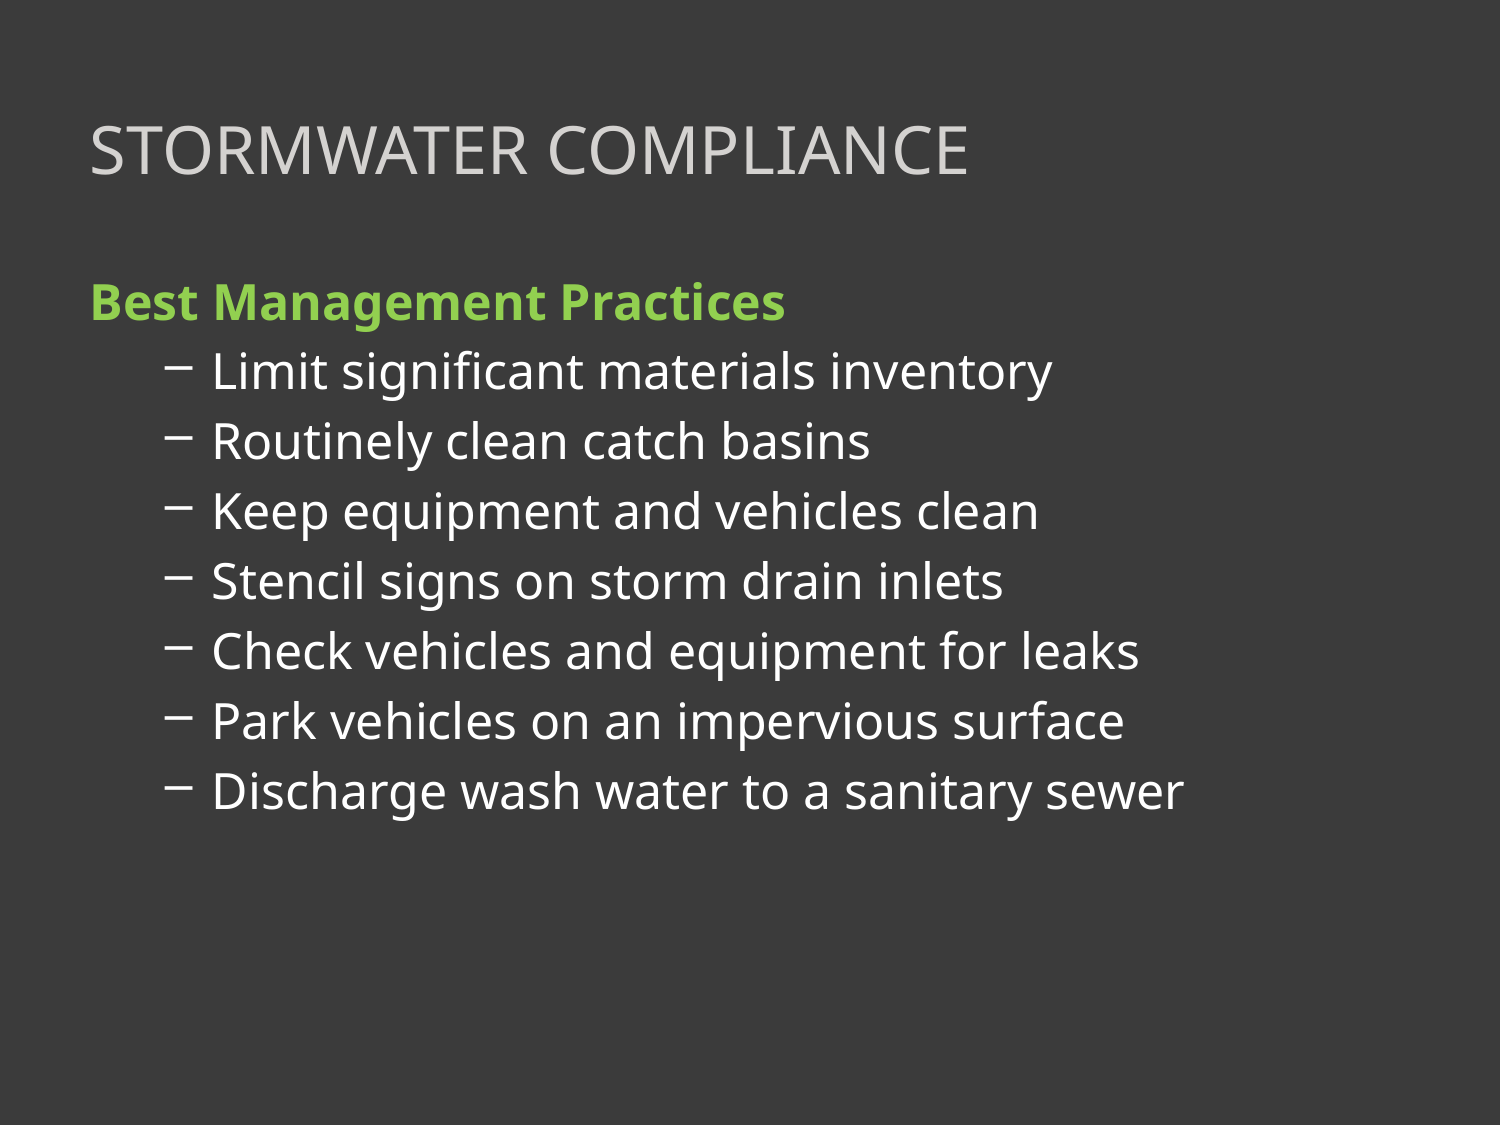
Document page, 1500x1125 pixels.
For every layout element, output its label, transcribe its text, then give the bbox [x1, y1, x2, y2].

list Best Management Practices Limit significant materials inventory Routinely clean catch basins Keep equipment and vehicles clean Stencil signs on storm drain inlets Check vehicles and equipment for leaks Park vehicles on an impervious surface Discharge wash water to a sanitary sewer [75, 262, 1425, 1005]
title Stormwater compliance [75, 45, 1425, 250]
